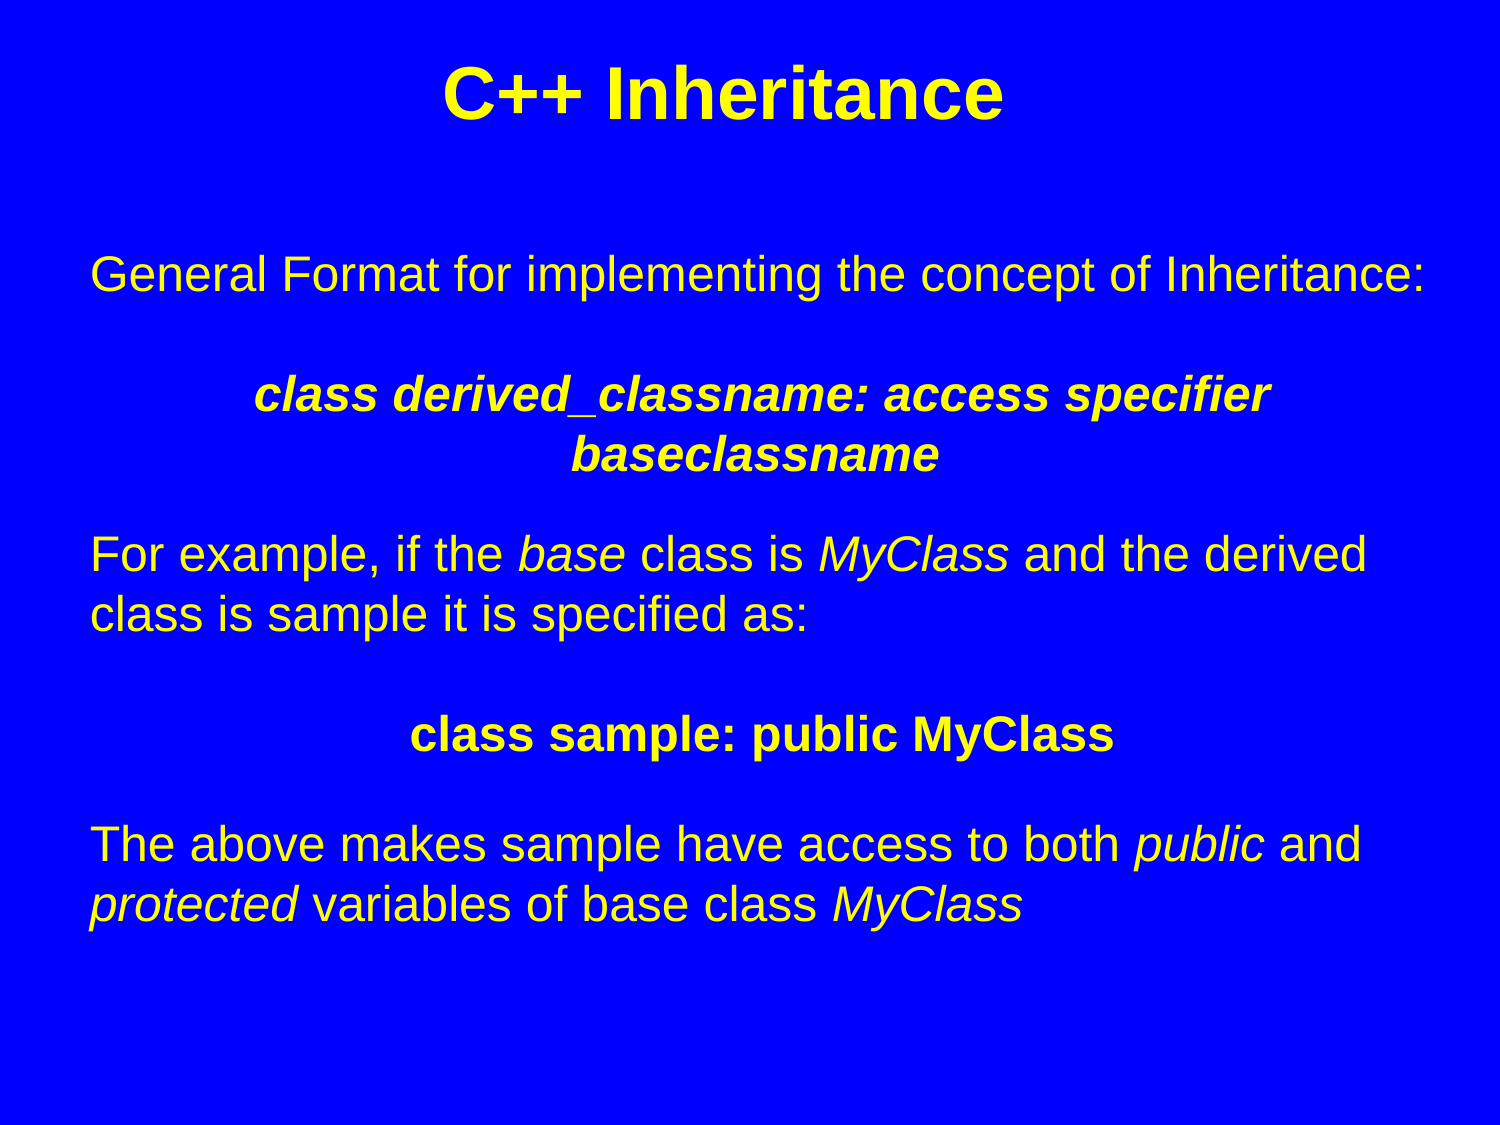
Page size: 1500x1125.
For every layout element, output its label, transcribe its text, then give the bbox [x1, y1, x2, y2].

text_box General Format for implementing the concept of Inheritance: class derived_classname: access specifier baseclassname For example, if the base class is MyClass and the derived class is sample it is specified as: class sample: public MyClass The above makes sample have access to both public and protected variables of base class MyClass [75, 174, 1450, 939]
text_box C++ Inheritance [427, 37, 1021, 143]
